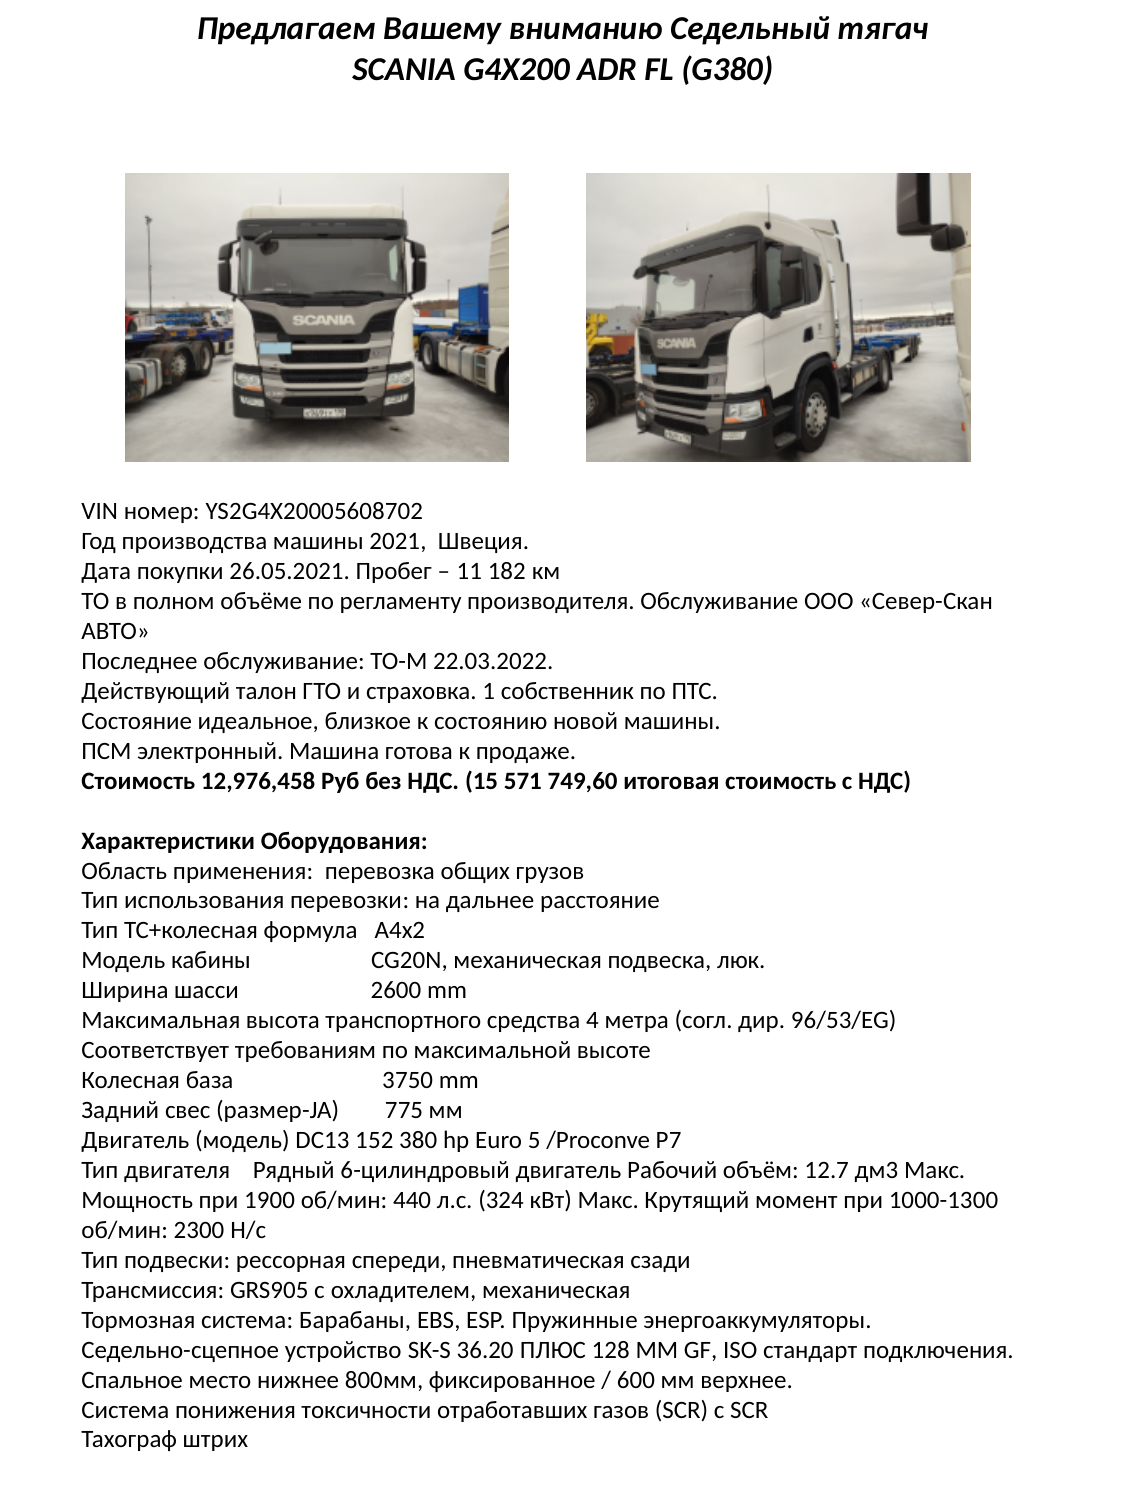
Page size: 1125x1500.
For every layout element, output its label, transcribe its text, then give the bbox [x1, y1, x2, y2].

picture [586, 173, 971, 462]
text_box VIN номер: YS2G4X20005608702 Год производства машины 2021, Швеция. Дата покупки 26.05.2021. Пробег – 11 182 км ТО в полном объёме по регламенту производителя. Обслуживание ООО «Север-Скан АВТО» Последнее обслуживание: ТО-М 22.03.2022. Действующий талон ГТО и страховка. 1 собственник по ПТС. Состояние идеальное, близкое к состоянию новой машины. ПСМ электронный. Машина готова к продаже. Стоимость 12,976,458 Руб без НДС. (15 571 749,60 итоговая стоимость с НДС) Характеристики Оборудования: Область применения: перевозка общих грузов Тип использования перевозки: на дальнее расстояние Тип ТС+колесная формула A4x2 Модель кабины CG20N, механическая подвеска, люк. Ширина шасси 2600 mm Максимальная высота транспортного средства 4 метра (согл. дир. 96/53/EG) Соответствует требованиям по максимальной высоте Колесная база 3750 mm Задний свес (размер-JA) 775 мм Двигатель (модель) DC13 152 380 hp Euro 5 /Proconve P7 Тип двигателя Рядный 6-цилиндровый двигатель Рабочий объём: 12.7 дм3 Макс. Мощность при 1900 об/мин: 440 л.с. (324 кВт) Макс. Крутящий момент при 1000-1300 об/мин: 2300 Н/с Тип подвески: рессорная спереди, пневматическая сзади Трансмиссия: GRS905 c охладителем, механическая Тормозная система: Барабаны, EBS, ESP. Пружинные энергоаккумуляторы. Седельно-сцепное устройство SK-S 36.20 ПЛЮС 128 MM GF, ISO стандарт подключения. Спальное место нижнее 800мм, фиксированное / 600 мм верхнее. Система понижения токсичности отработавших газов (SCR) с SCR Тахограф штрих [66, 487, 1060, 1461]
text_box Предлагаем Вашему вниманию Седельный тягач SCANIA G4X200 ADR FL (G380) [181, 0, 944, 94]
picture [124, 173, 509, 462]
